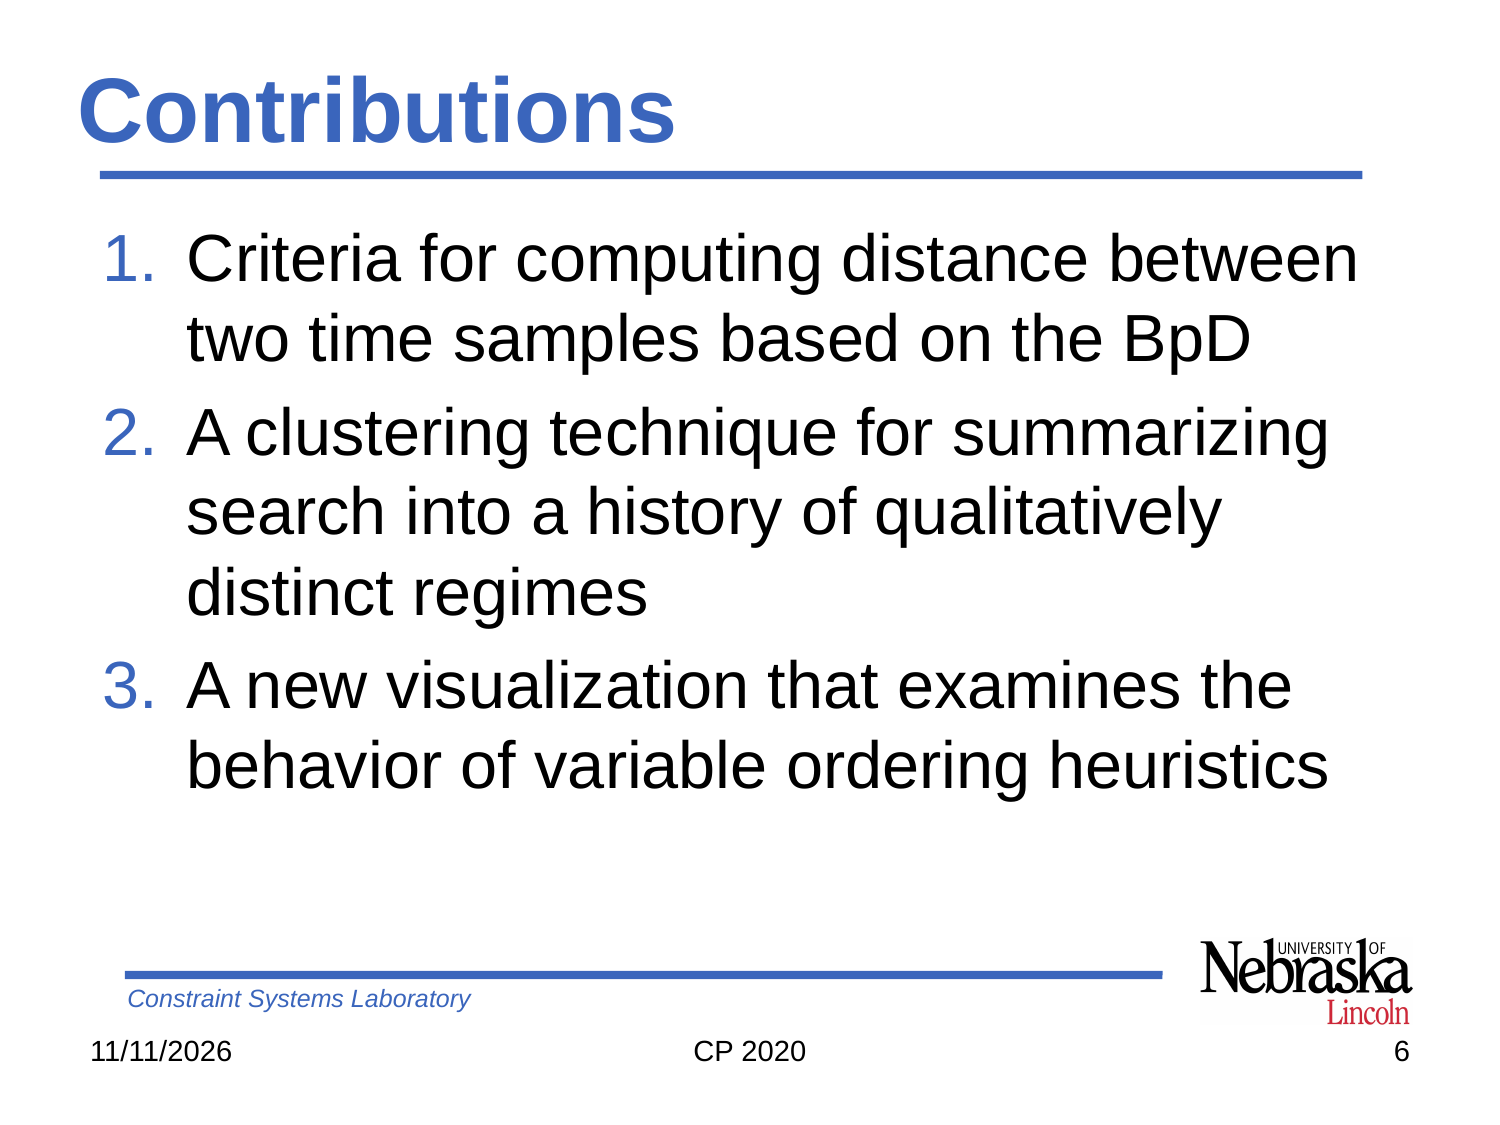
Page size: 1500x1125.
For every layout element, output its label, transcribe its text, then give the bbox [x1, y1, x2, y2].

slide_number 6 [1074, 1024, 1425, 1103]
picture [1200, 950, 1413, 1024]
title Contributions [62, 50, 1413, 163]
list Criteria for computing distance between two time samples based on the BpD A clustering technique for summarizing search into a history of qualitatively distinct regimes A new visualization that examines the behavior of variable ordering heuristics [87, 207, 1425, 950]
footer CP 2020 [512, 1024, 988, 1103]
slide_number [75, 1024, 425, 1103]
